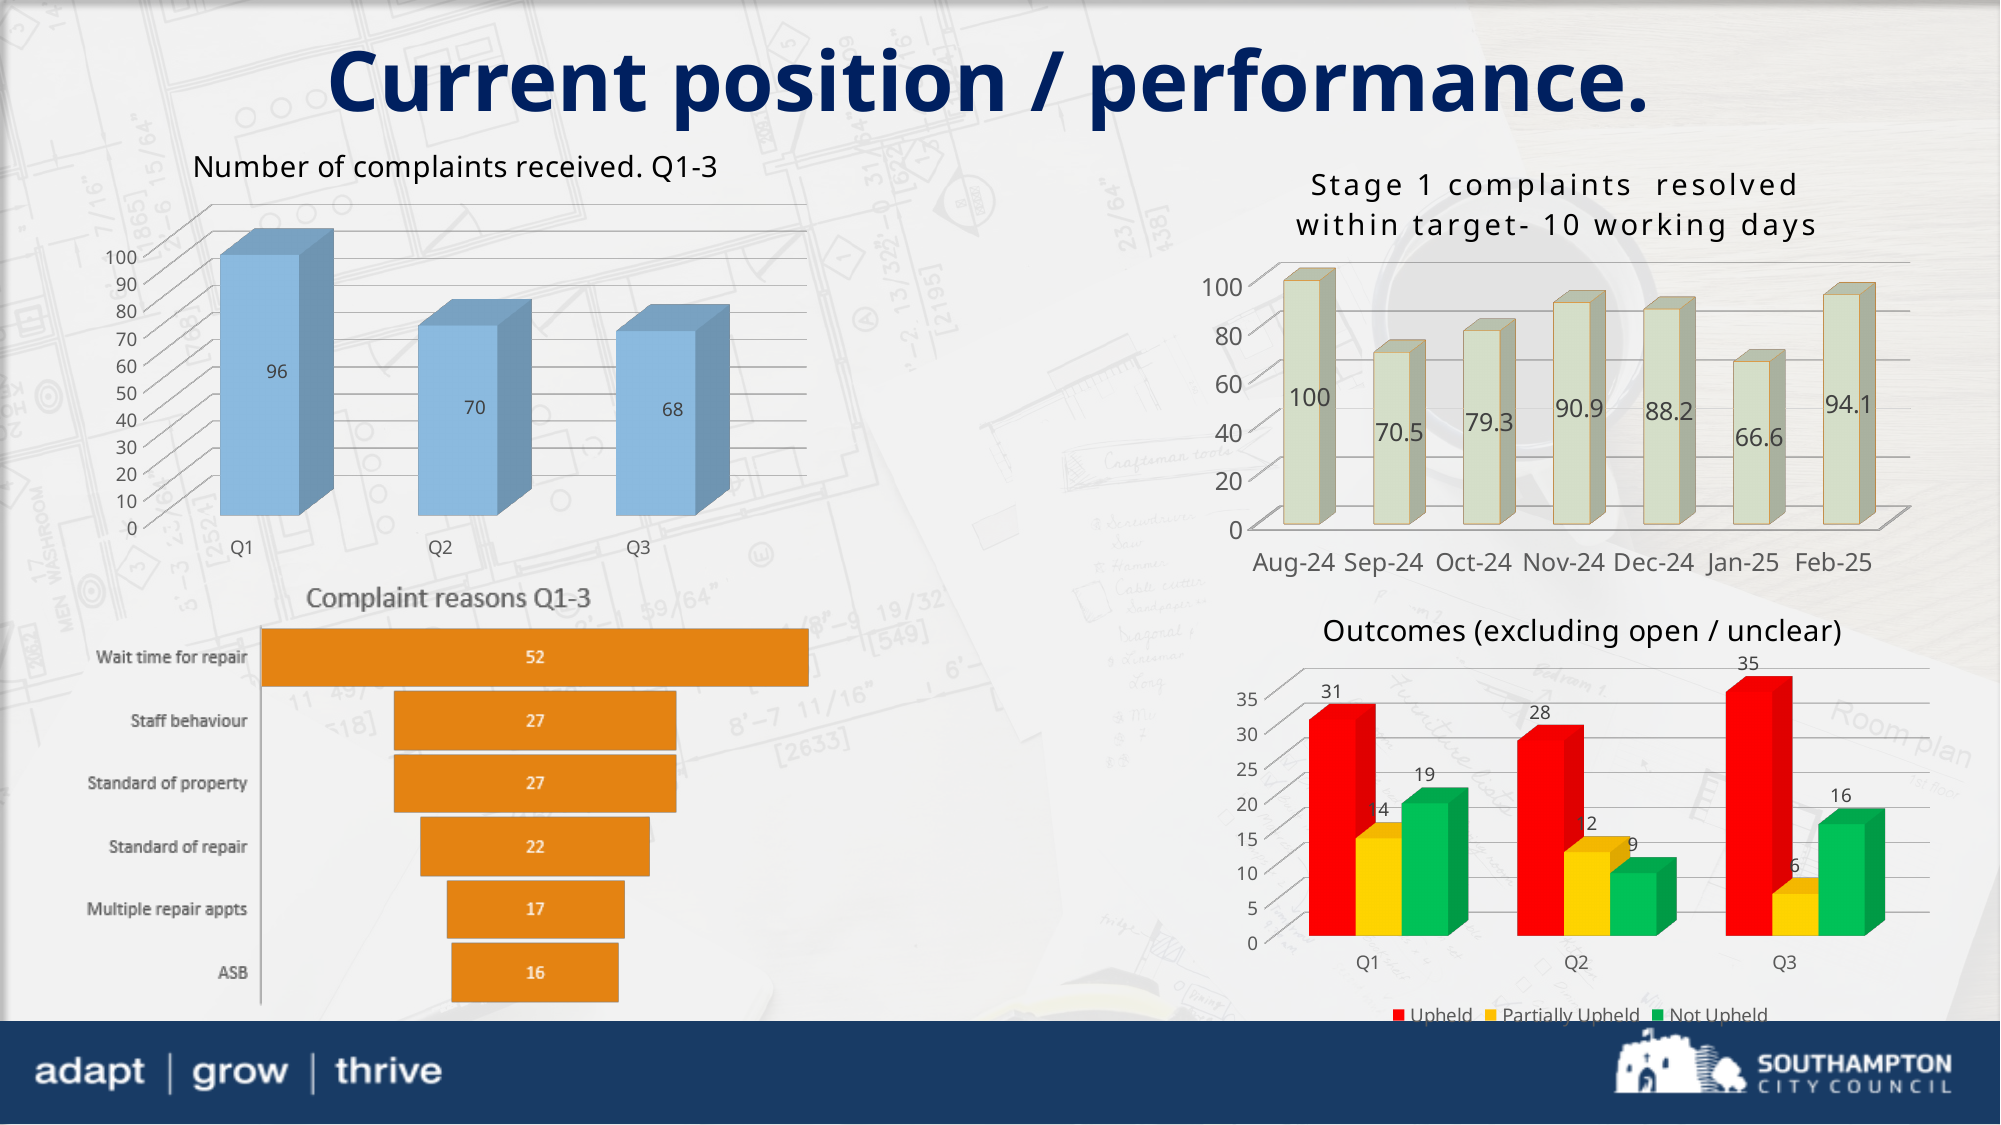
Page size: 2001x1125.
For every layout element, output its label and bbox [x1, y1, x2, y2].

chart [1180, 137, 1959, 1035]
chart [80, 119, 832, 571]
picture [0, 0, 2000, 1125]
